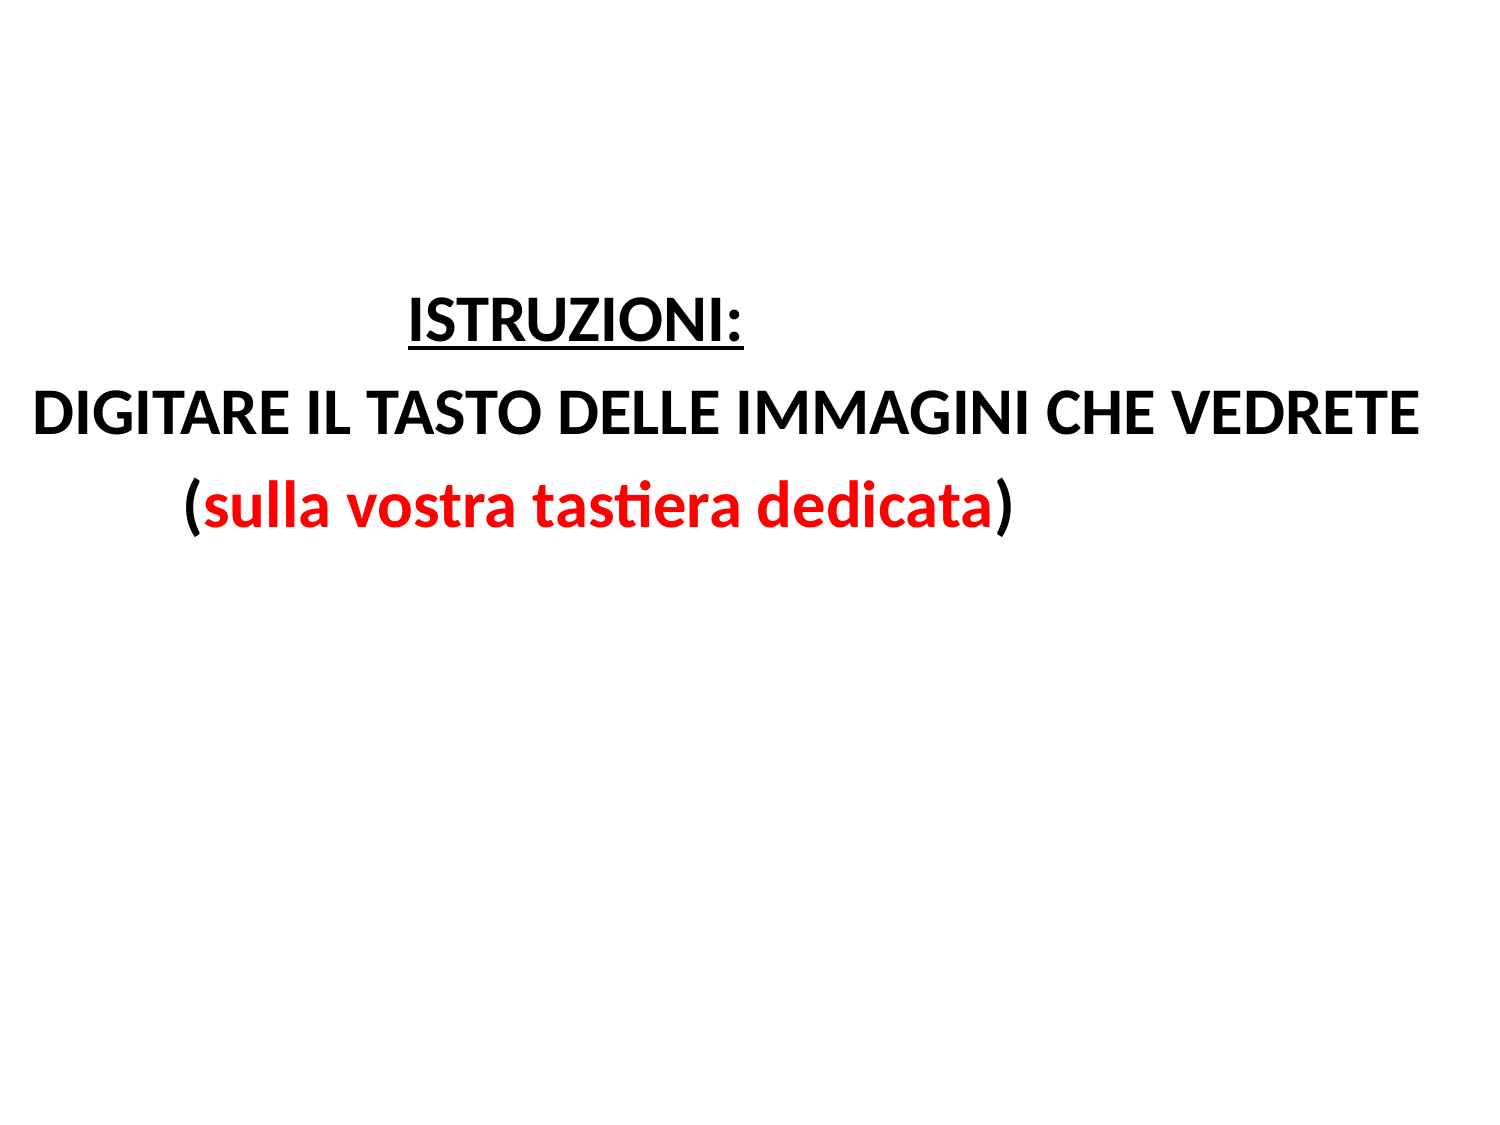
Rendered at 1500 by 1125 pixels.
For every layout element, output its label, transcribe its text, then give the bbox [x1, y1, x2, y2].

list ISTRUZIONI: DIGITARE IL TASTO DELLE IMMAGINI CHE VEDRETE (sulla vostra tastiera dedicata) [17, 267, 1483, 1005]
